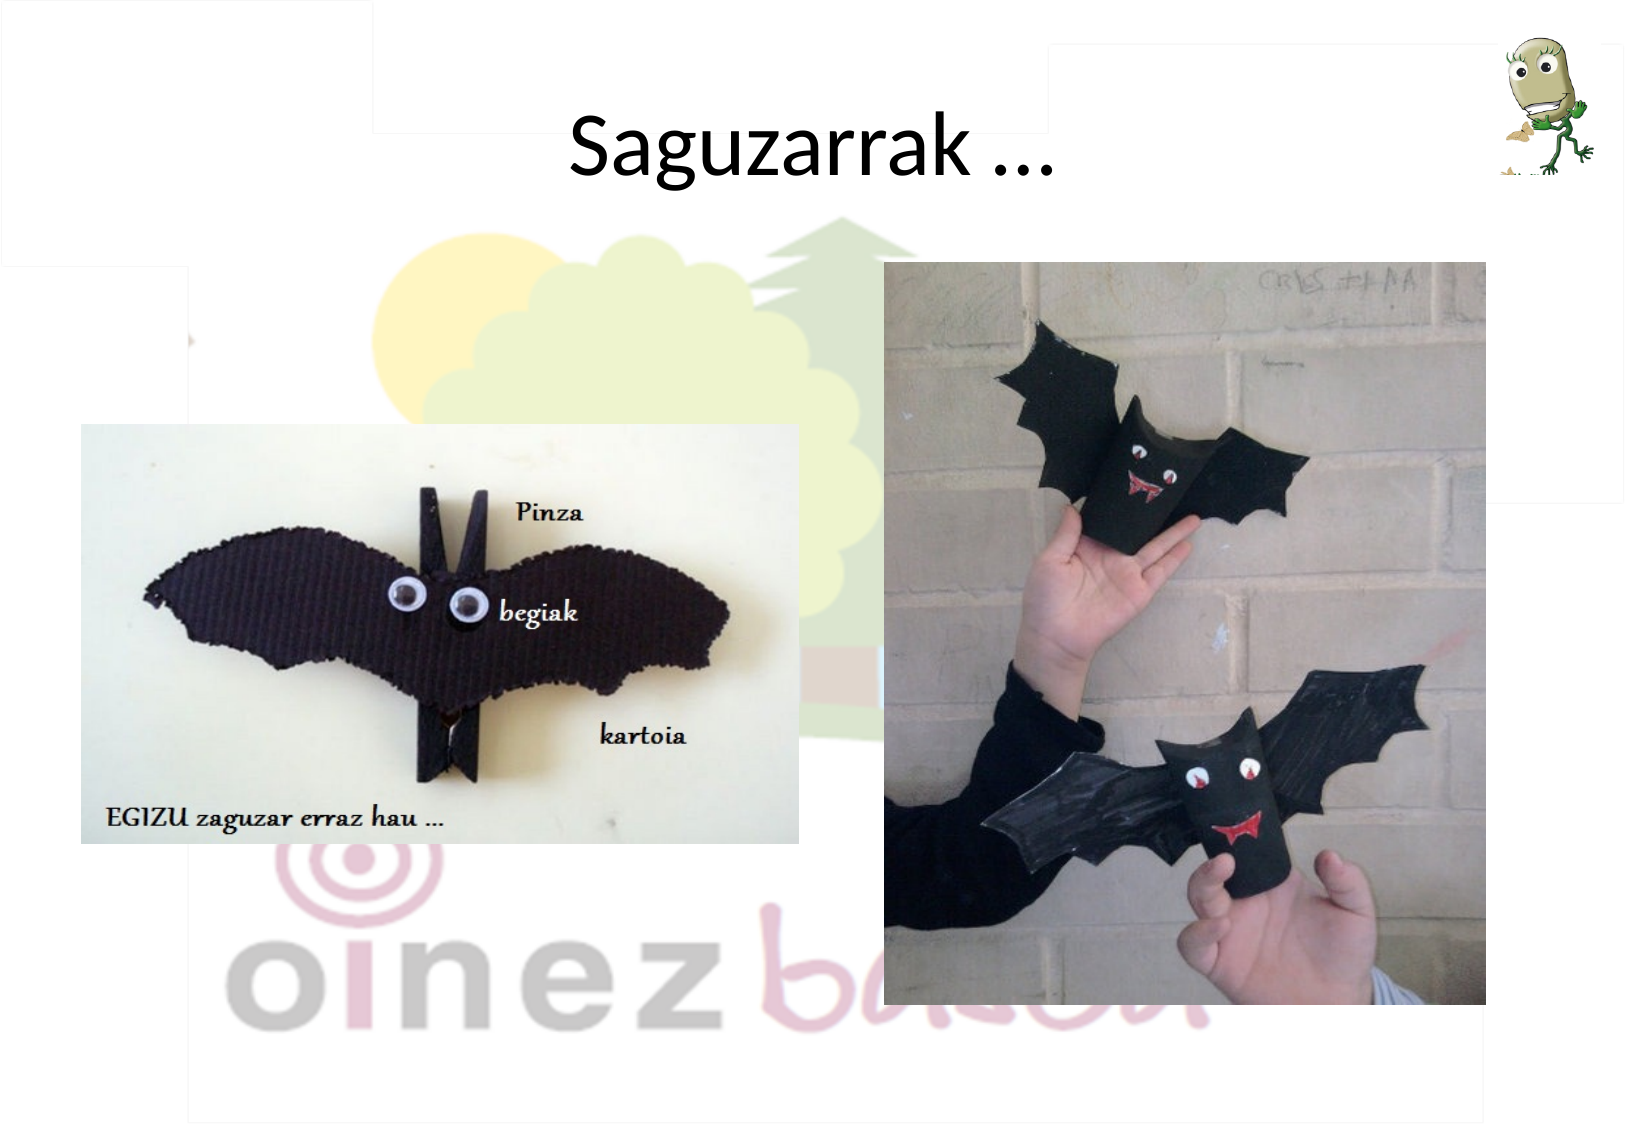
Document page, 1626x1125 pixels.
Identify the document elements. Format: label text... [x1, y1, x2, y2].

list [80, 423, 800, 844]
picture [1497, 34, 1601, 176]
title Saguzarrak … [81, 45, 1544, 233]
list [884, 262, 1486, 1006]
